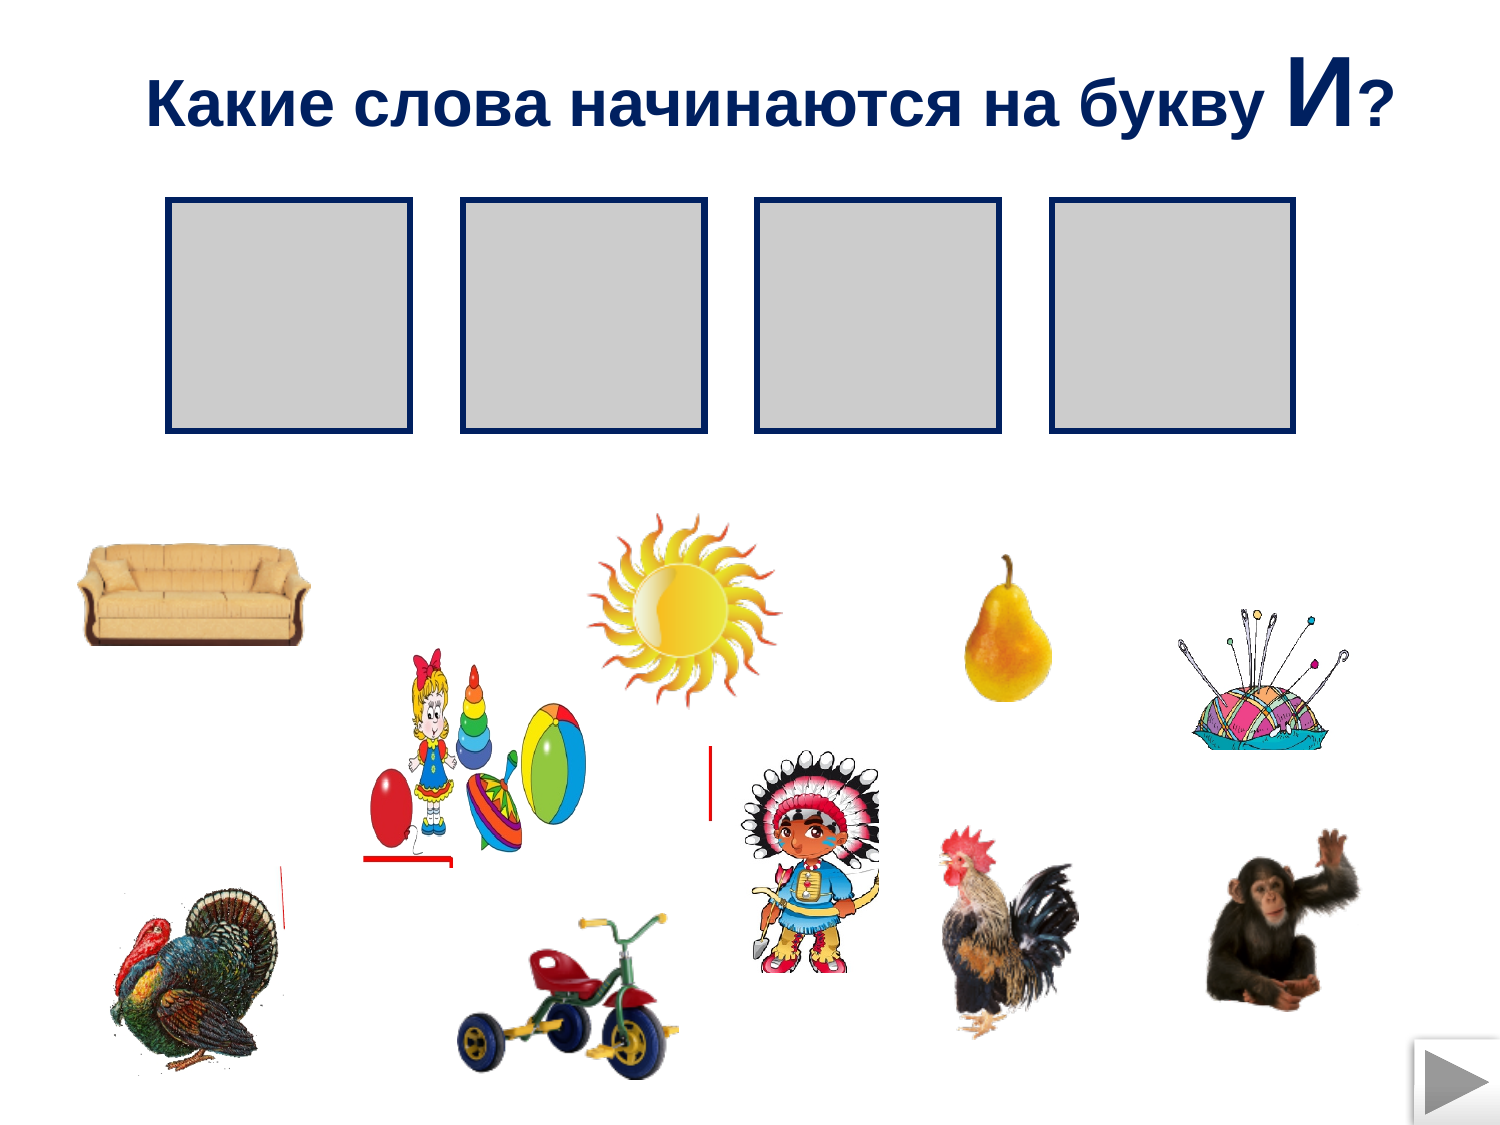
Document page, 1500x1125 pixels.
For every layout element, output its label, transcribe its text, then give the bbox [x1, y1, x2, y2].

picture [93, 866, 295, 1092]
picture [1171, 609, 1360, 750]
picture [937, 825, 1079, 1040]
text_box [462, 199, 705, 432]
text_box [756, 199, 1000, 432]
text_box [1414, 1039, 1500, 1125]
text_box Какие слова начинаются на букву И? [130, 19, 1412, 154]
text_box [167, 199, 411, 432]
text_box [1051, 199, 1294, 432]
picture [964, 554, 1052, 702]
picture [77, 543, 311, 646]
picture [363, 512, 783, 868]
picture [1204, 827, 1389, 1012]
picture [456, 913, 679, 1080]
picture [708, 746, 879, 973]
